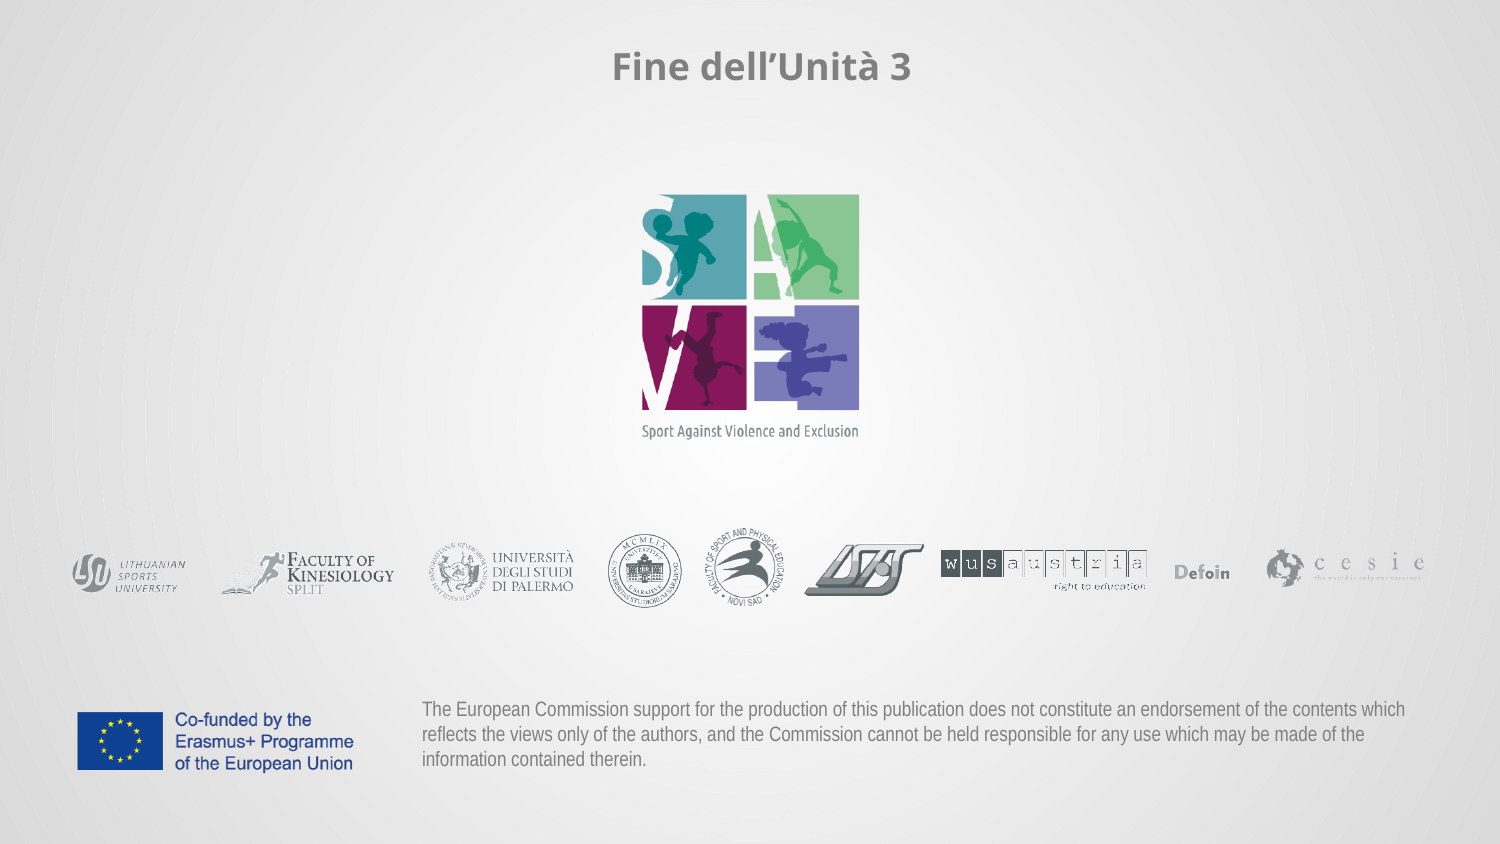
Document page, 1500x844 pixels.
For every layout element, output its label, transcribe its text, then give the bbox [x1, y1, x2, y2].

picture [570, 143, 930, 503]
text_box Fine dell’Unità 3 [164, 35, 1360, 95]
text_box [64, 528, 1425, 612]
text_box The European Commission support for the production of this publication does not constitute an endorsement of the contents which reflects the views only of the authors, and the Commission cannot be held responsi­ble for any use which may be made of the information contained therein. [407, 688, 1447, 778]
picture [61, 695, 375, 786]
